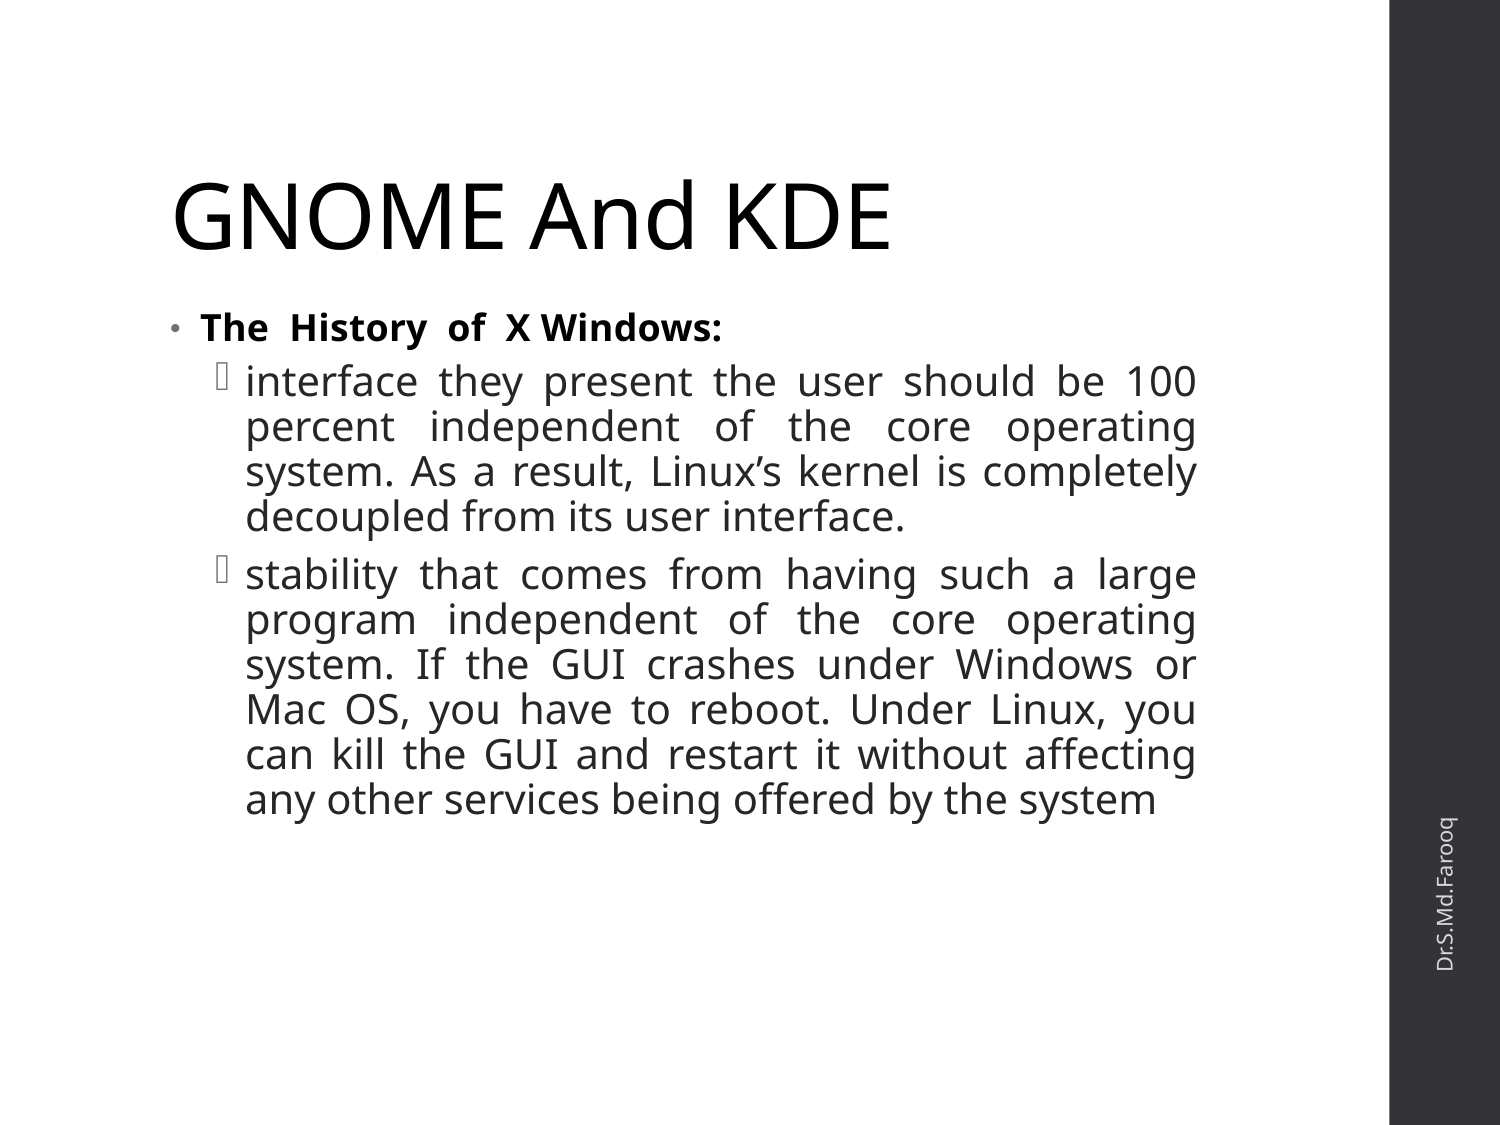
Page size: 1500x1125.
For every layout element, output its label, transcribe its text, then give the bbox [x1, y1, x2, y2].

footer Dr.S.Md.Farooq [1423, 400, 1469, 988]
title GNOME And KDE [155, 60, 1348, 278]
list The History of X Windows: interface they present the user should be 100 percent independent of the core operating system. As a result, Linux’s kernel is completely decoupled from its user interface. stability that comes from having such a large program independent of the core operating system. If the GUI crashes under Windows or Mac OS, you have to reboot. Under Linux, you can kill the GUI and restart it without affecting any other services being offered by the system [155, 299, 1213, 1014]
